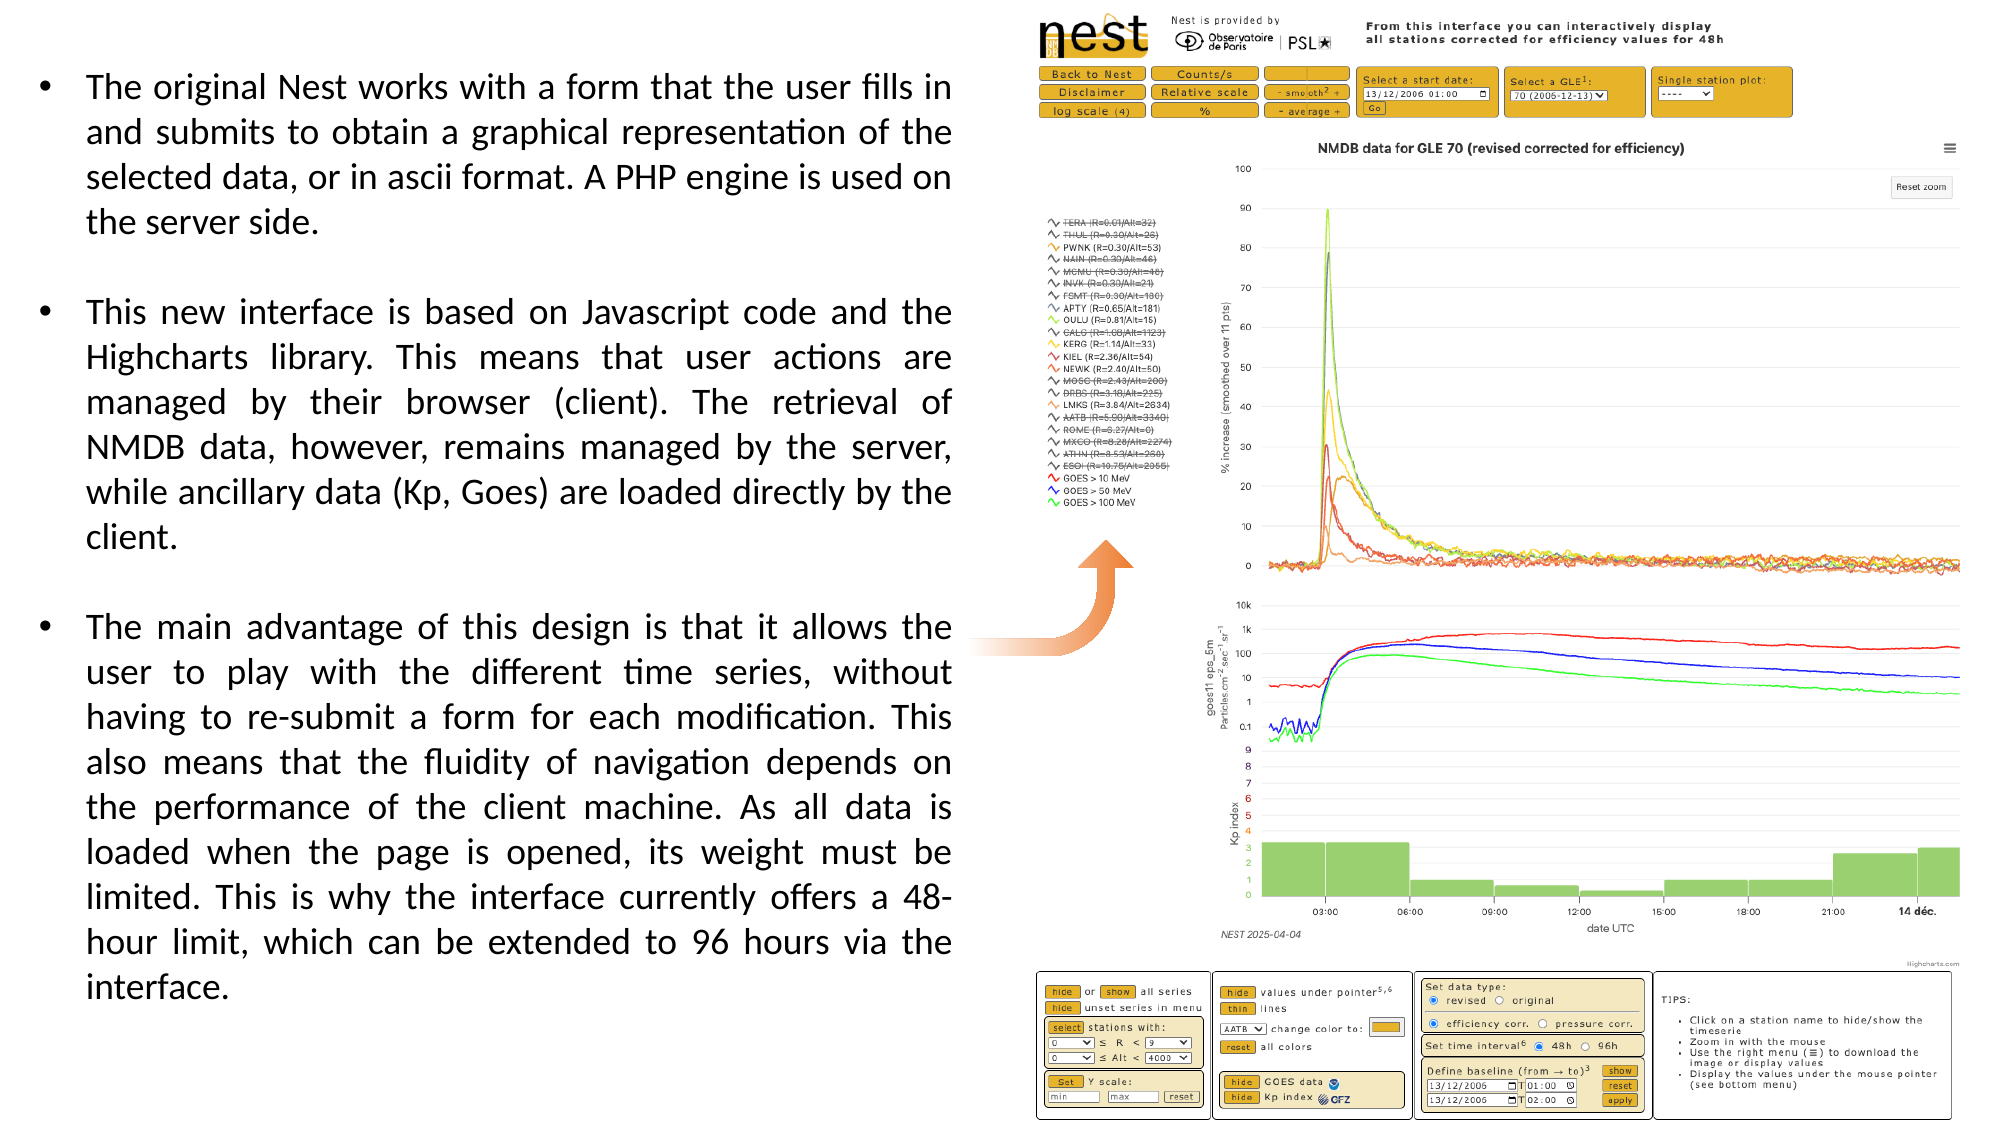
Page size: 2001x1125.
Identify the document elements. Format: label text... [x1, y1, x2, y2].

text_box [967, 637, 1031, 658]
picture [1031, 0, 1969, 1125]
text_box The original Nest works with a form that the user fills in and submits to obtain a graphical representation of the selected data, or in ascii format. A PHP engine is used on the server side. This new interface is based on Javascript code and the Highcharts library. This means that user actions are managed by their browser (client). The retrieval of NMDB data, however, remains managed by the server, while ancillary data (Kp, Goes) are loaded directly by the client. The main advantage of this design is that it allows the user to play with the different time series, without having to re-submit a form for each modification. This also means that the fluidity of navigation depends on the performance of the client machine. As all data is loaded when the page is opened, its weight must be limited. This is why the interface currently offers a 48-hour limit, which can be extended to 96 hours via the interface. [24, 55, 969, 1015]
